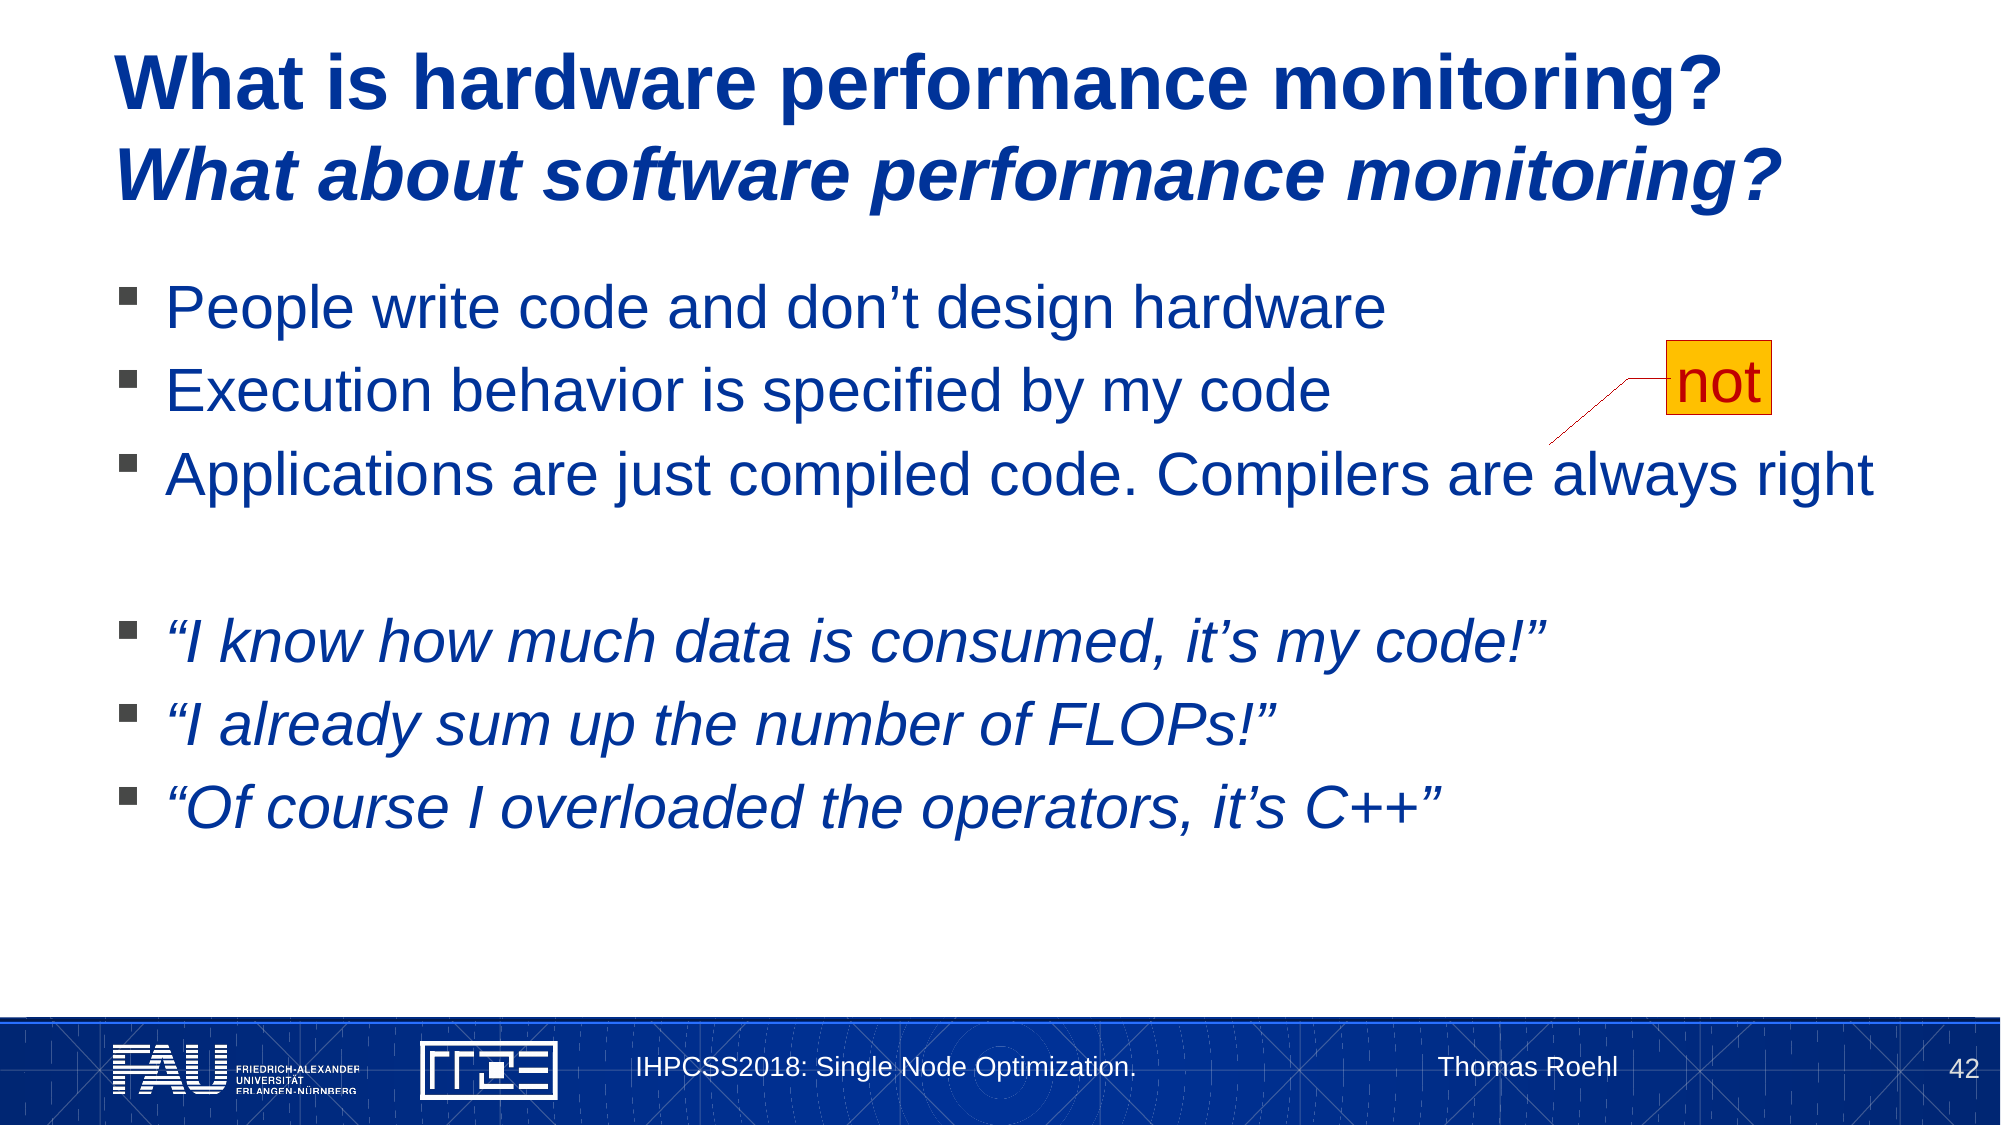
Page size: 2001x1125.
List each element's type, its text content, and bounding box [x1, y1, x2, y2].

text_box IHPCSS2018: Single Node Optimization. Thomas Roehl [620, 1041, 1842, 1095]
text_box not [1549, 340, 1772, 445]
list People write code and don’t design hardware Execution behavior is specified by my code Applications are just compiled code. Compilers are always right “I know how much data is consumed, it’s my code!” “I already sum up the number of FLOPs!” “Of course I overloaded the operators, it’s C++” [114, 259, 1940, 993]
title What is hardware performance monitoring? What about software performance monitoring? [113, 31, 1887, 229]
